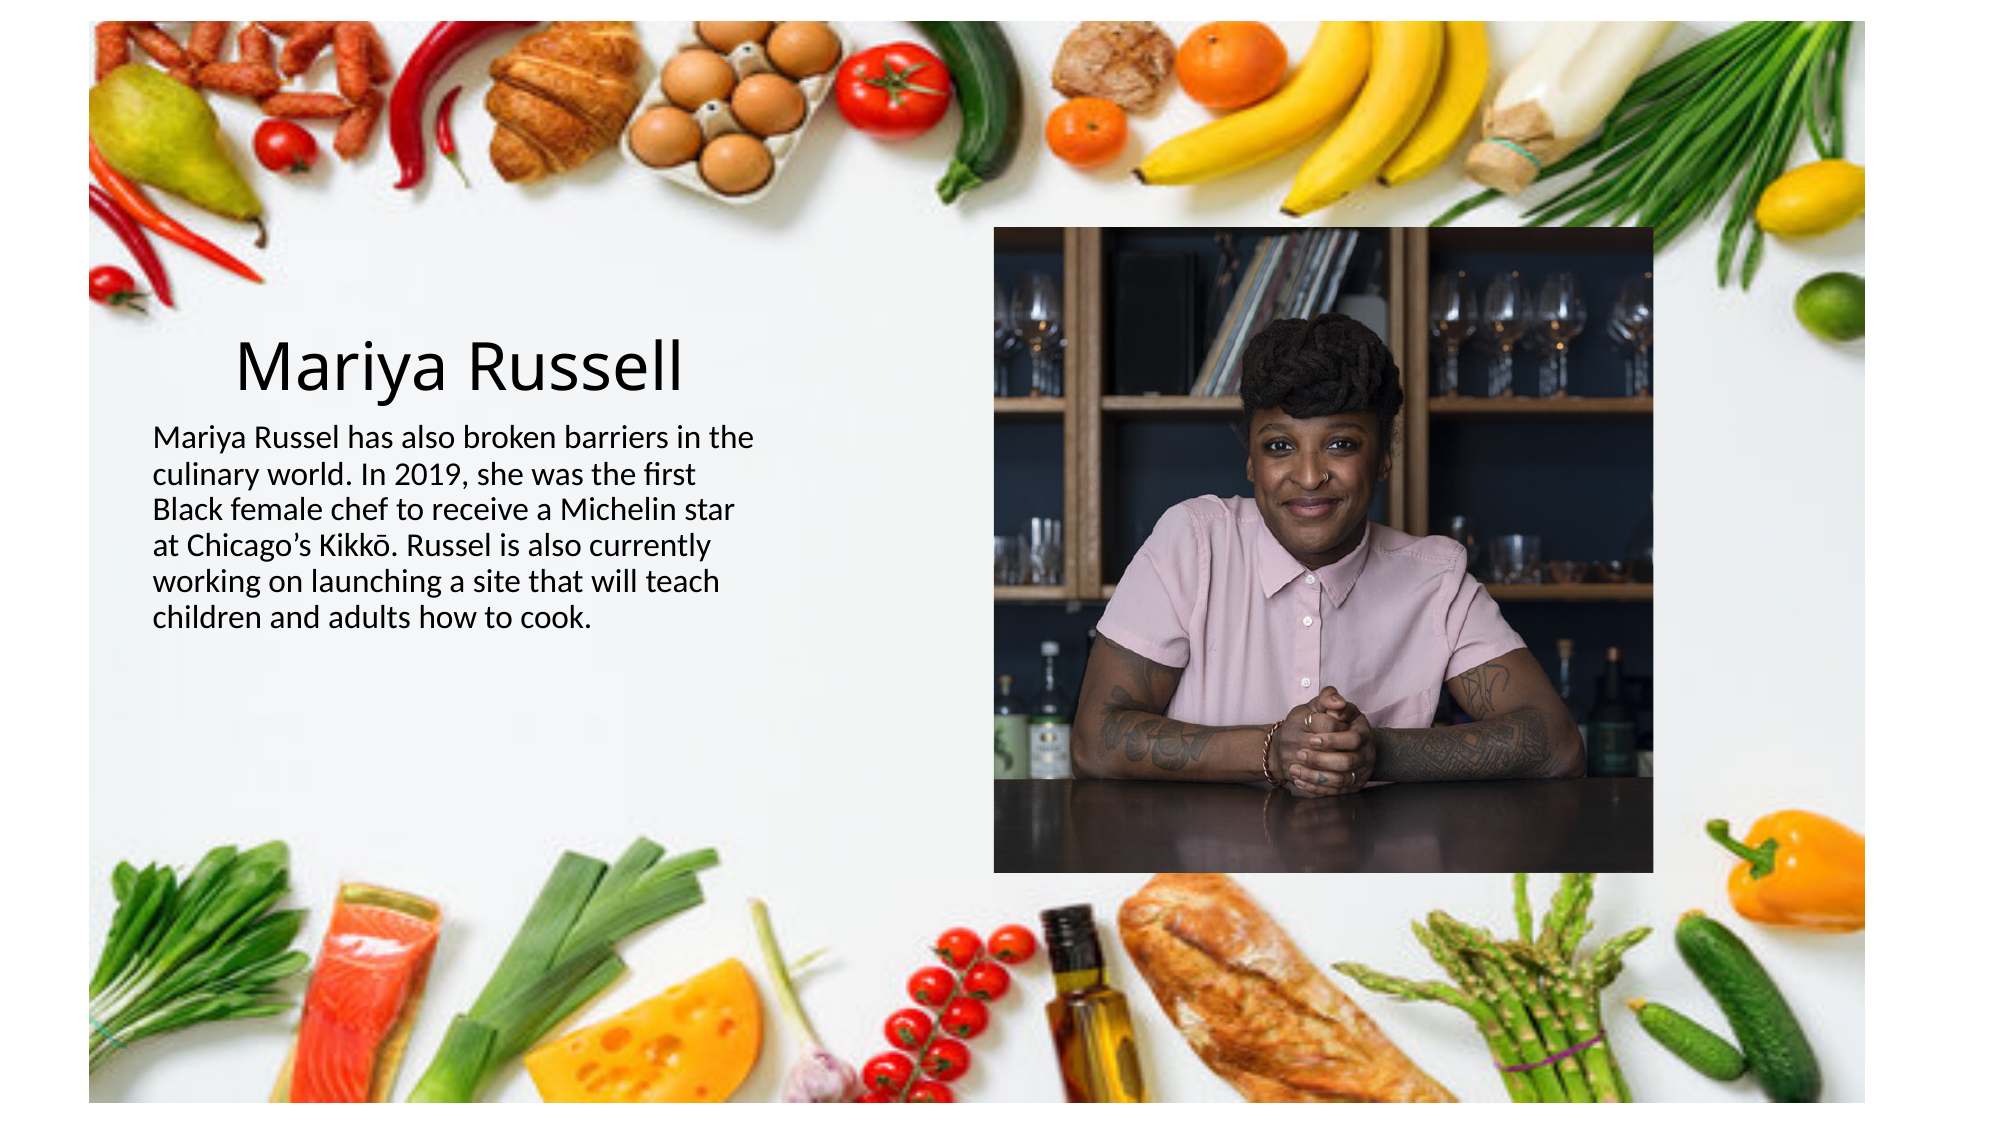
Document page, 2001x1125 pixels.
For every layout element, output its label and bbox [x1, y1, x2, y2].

picture [89, 21, 1865, 1104]
